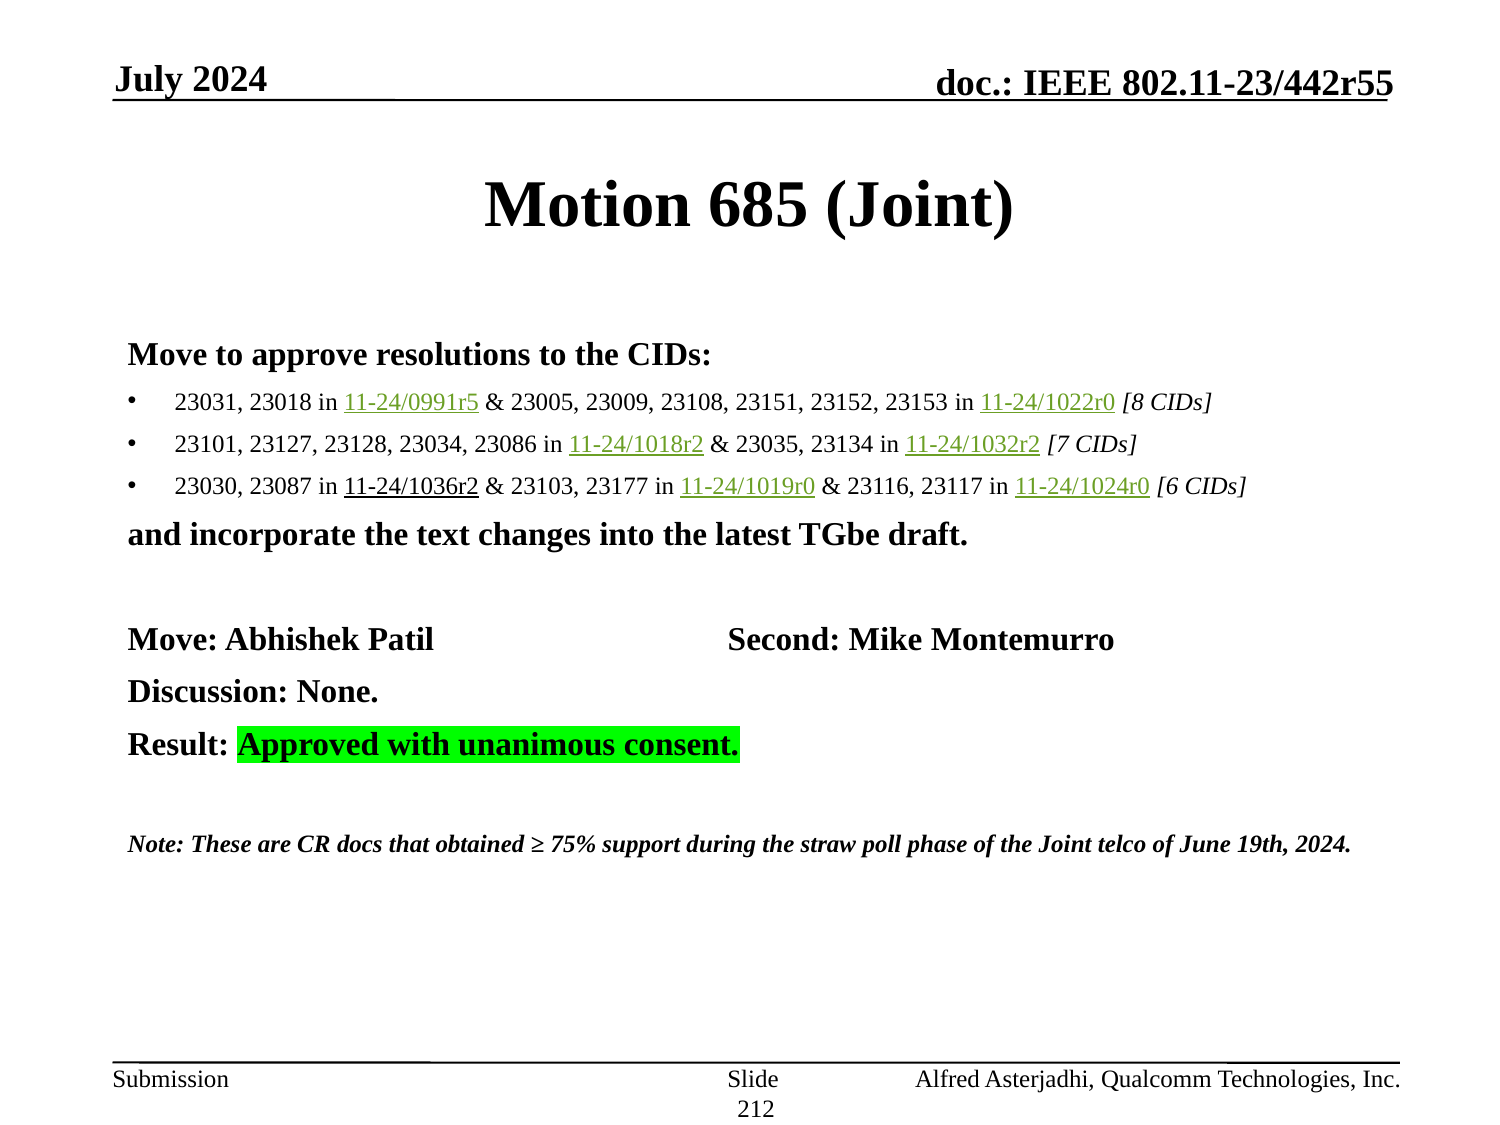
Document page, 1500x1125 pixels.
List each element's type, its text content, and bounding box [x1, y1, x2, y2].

title Motion 685 (Joint) [112, 112, 1388, 288]
slide_number Slide 212 [712, 1061, 800, 1123]
list Move to approve resolutions to the CIDs: 23031, 23018 in 11-24/0991r5 & 23005, 23009, 23108, 23151, 23152, 23153 in 11-24/1022r0 [8 CIDs] 23101, 23127, 23128, 23034, 23086 in 11-24/1018r2 & 23035, 23134 in 11-24/1032r2 [7 CIDs] 23030, 23087 in 11-24/1036r2 & 23103, 23177 in 11-24/1019r0 & 23116, 23117 in 11-24/1024r0 [6 CIDs] and incorporate the text changes into the latest TGbe draft. Move: Abhishek Patil Second: Mike Montemurro Discussion: None. Result: Approved with unanimous consent. Note: These are CR docs that obtained ≥ 75% support during the straw poll phase of the Joint telco of June 19th, 2024. [112, 324, 1388, 1063]
footer Alfred Asterjadhi, Qualcomm Technologies, Inc. [878, 1061, 1402, 1093]
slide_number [114, 54, 423, 100]
